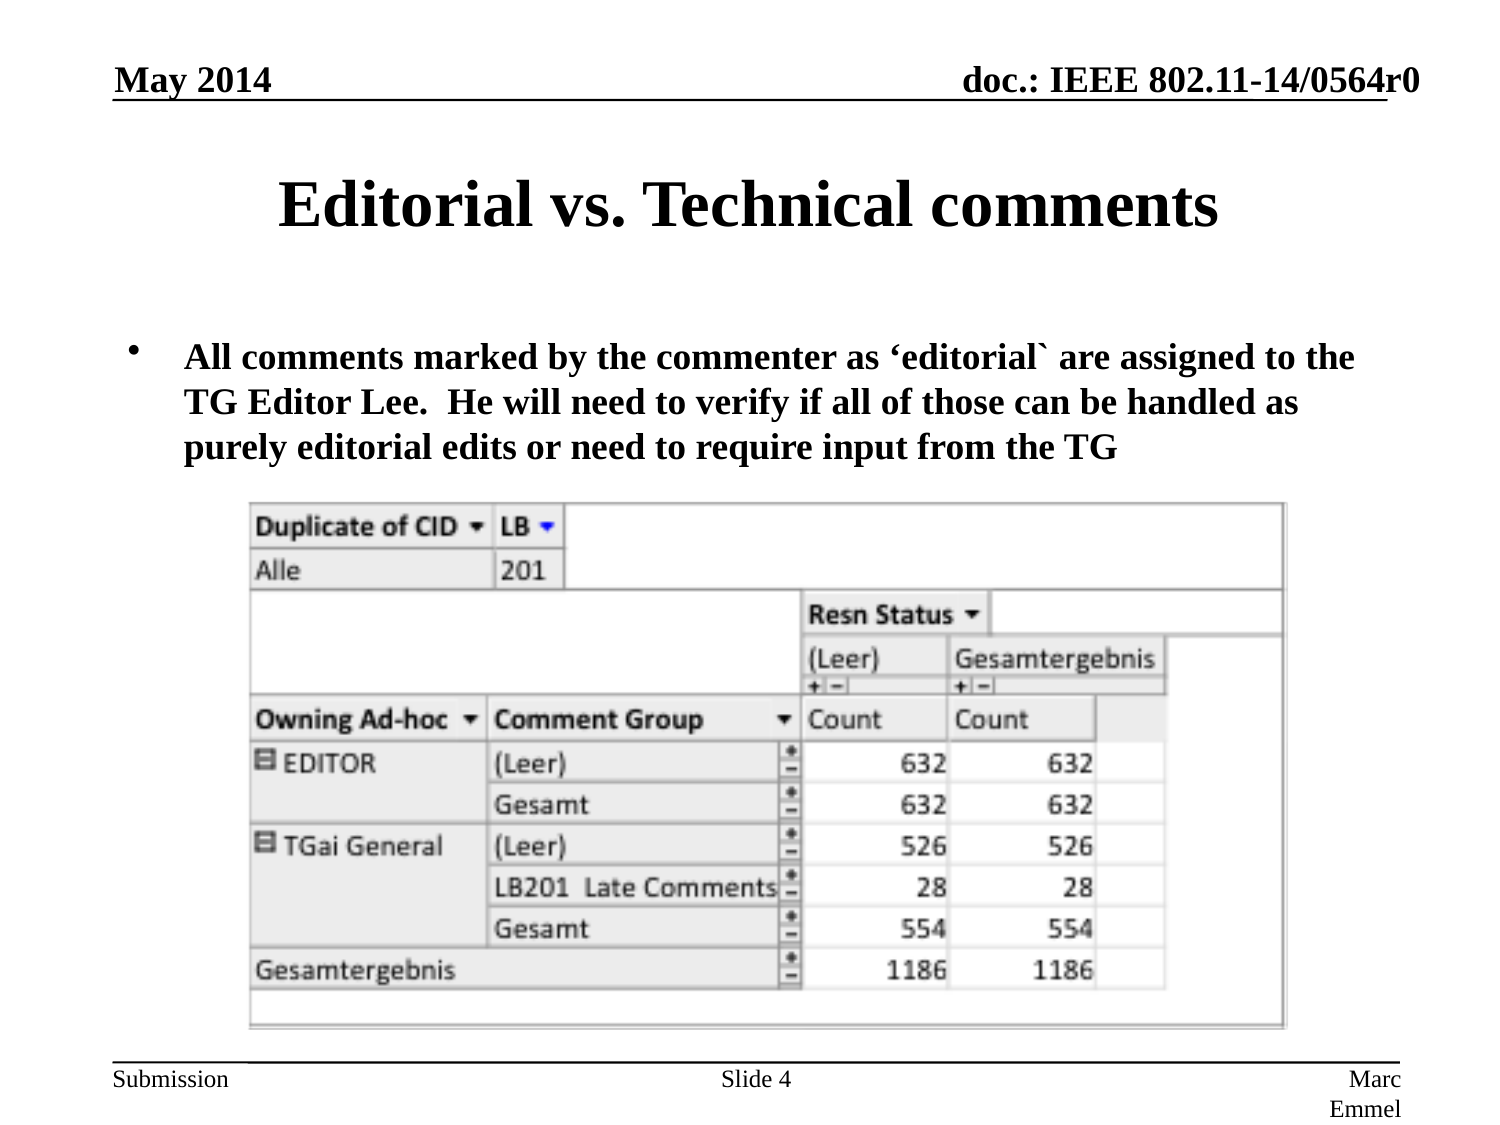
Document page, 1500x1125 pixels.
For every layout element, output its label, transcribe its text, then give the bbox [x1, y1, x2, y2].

picture [199, 454, 1371, 1125]
title Editorial vs. Technical comments [112, 112, 1388, 288]
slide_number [114, 54, 290, 101]
list All comments marked by the commenter as ‘editorial` are assigned to the TG Editor Lee. He will need to verify if all of those can be handled as purely editorial edits or need to require input from the TG [112, 324, 1388, 1001]
footer Marc Emmelmann, Self [1374, 1061, 1402, 1093]
